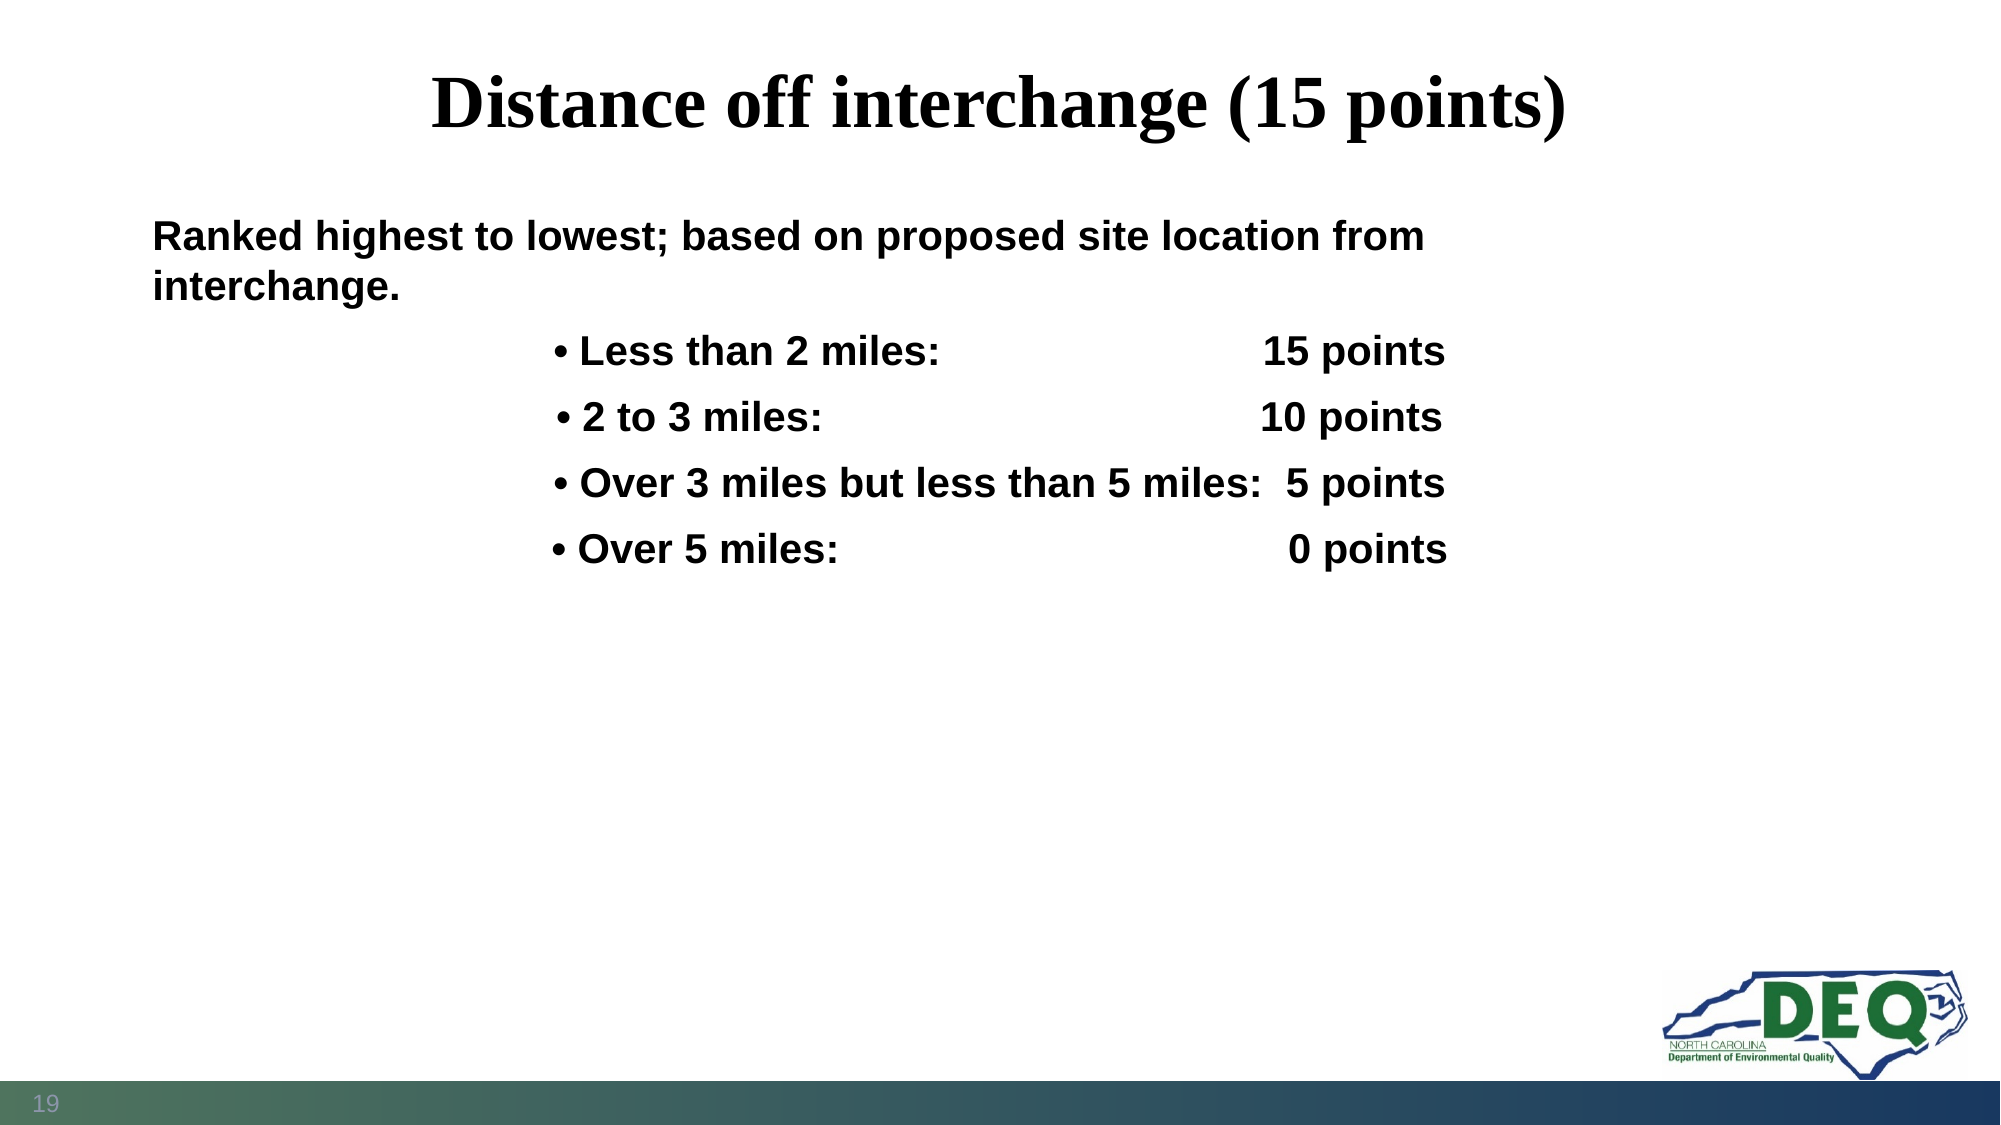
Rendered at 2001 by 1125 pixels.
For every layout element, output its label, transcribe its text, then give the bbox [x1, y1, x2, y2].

picture [1662, 970, 1968, 1080]
slide_number 19 [17, 1091, 468, 1114]
list Ranked highest to lowest; based on proposed site location from interchange. • Less than 2 miles: 15 points • 2 to 3 miles: 10 points • Over 3 miles but less than 5 miles: 5 points • Over 5 miles: 0 points [137, 201, 1863, 1025]
title Distance off interchange (15 points) [137, 16, 1863, 191]
